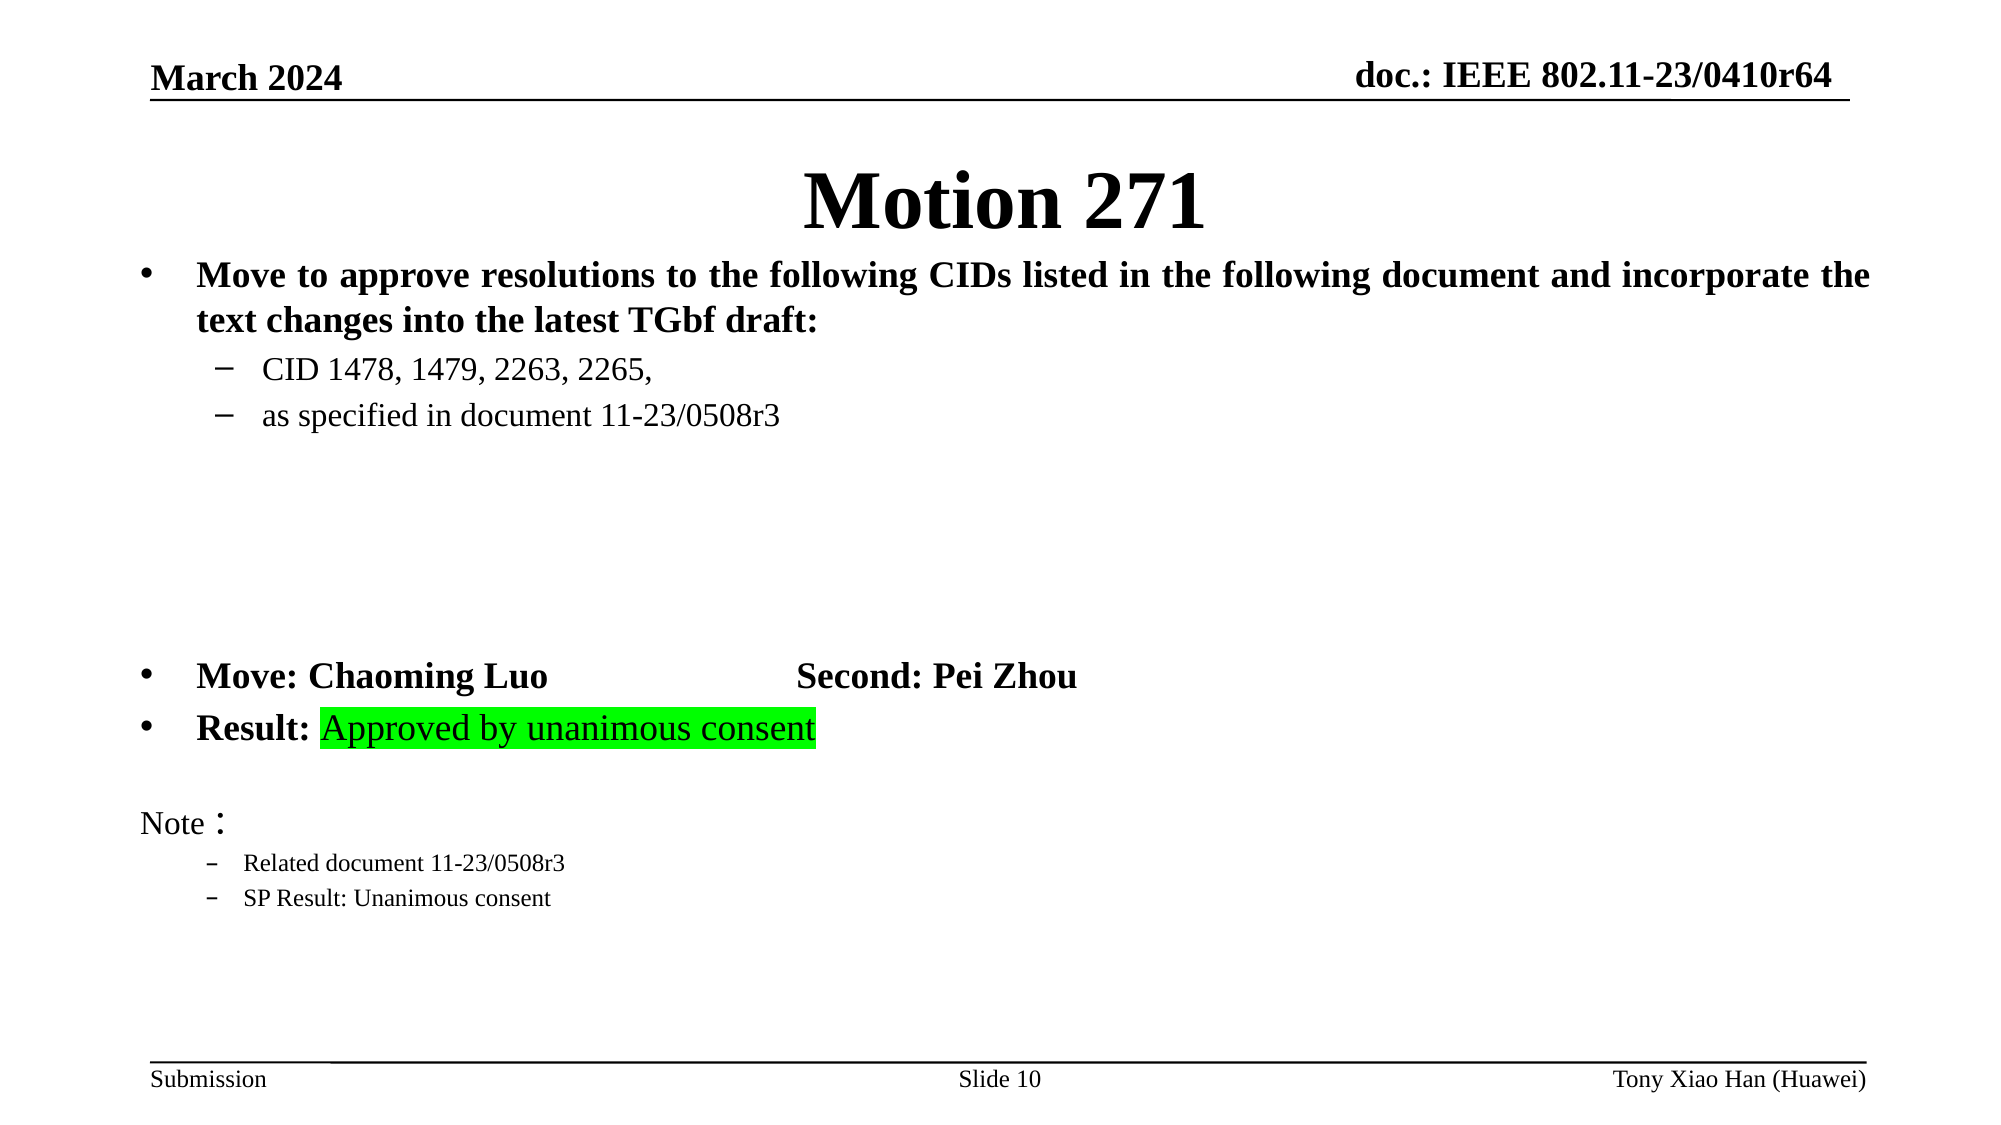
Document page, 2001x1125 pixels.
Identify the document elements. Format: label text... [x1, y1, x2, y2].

text_box Move to approve resolutions to the following CIDs listed in the following document and incorporate the text changes into the latest TGbf draft: CID 1478, 1479, 2263, 2265, as specified in document 11-23/0508r3 Move: Chaoming Luo Second: Pei Zhou Result: Approved by unanimous consent Note： Related document 11-23/0508r3 SP Result: Unanimous consent [125, 212, 1888, 900]
text_box Motion 271 [368, 137, 1644, 212]
